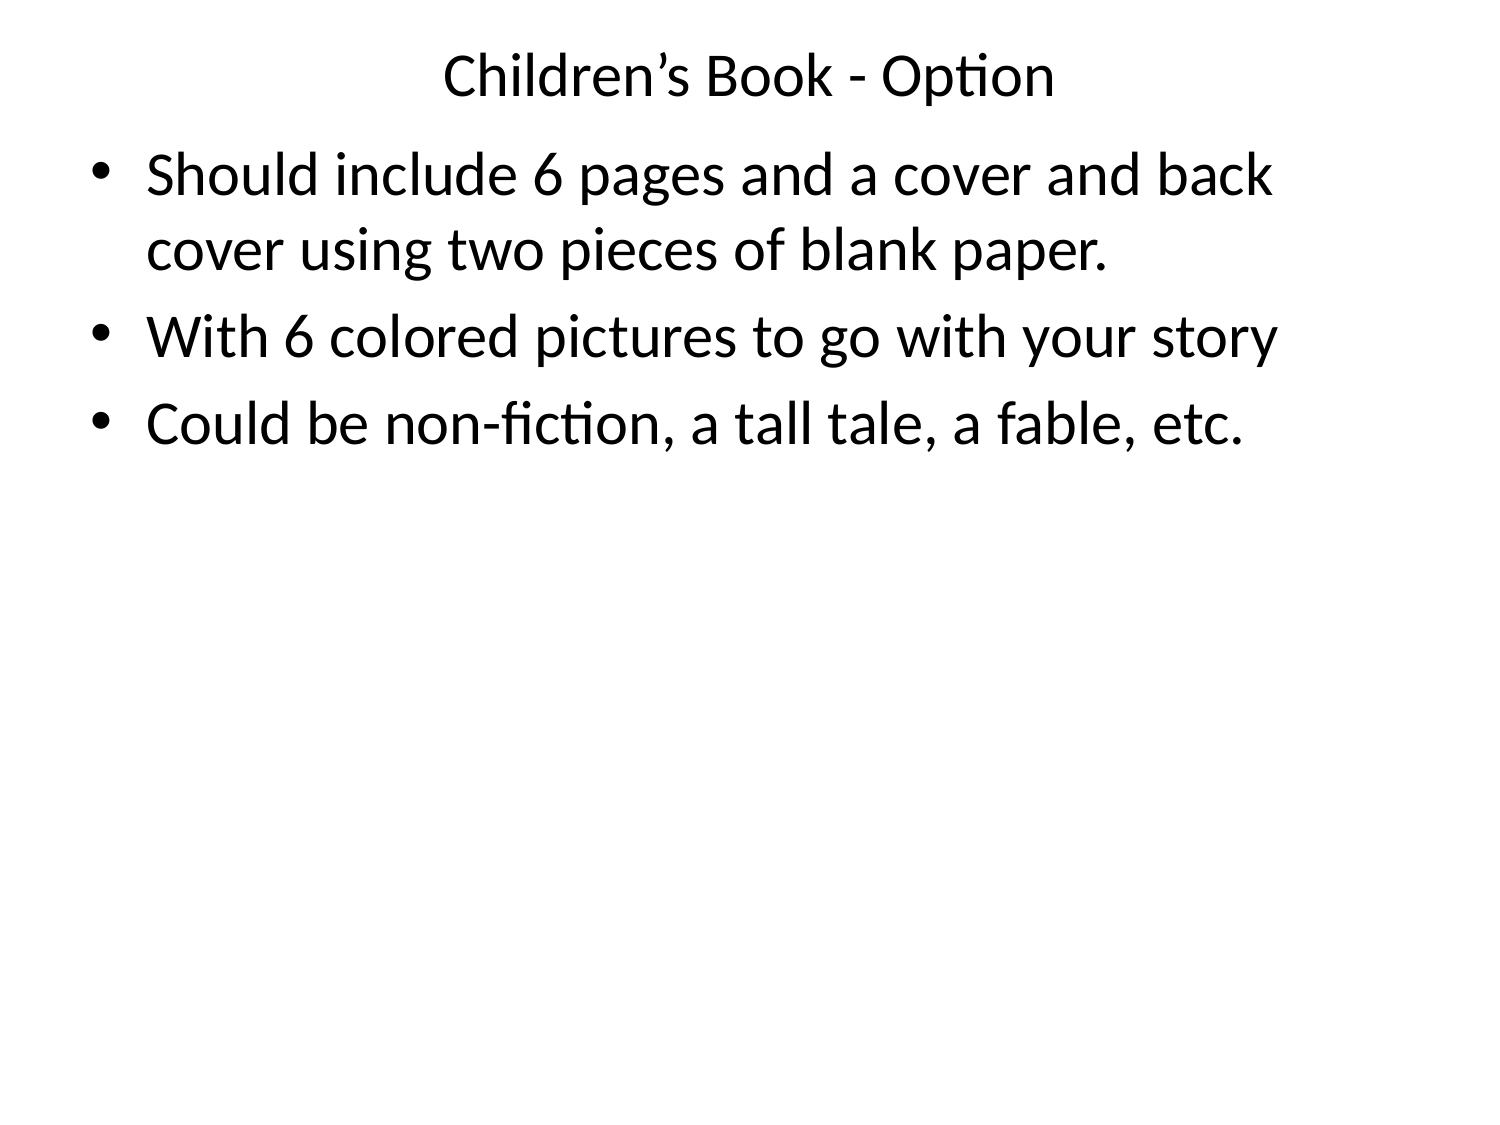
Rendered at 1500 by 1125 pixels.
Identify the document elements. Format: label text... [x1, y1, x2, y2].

title Children’s Book - Option [75, 24, 1425, 118]
list Should include 6 pages and a cover and back cover using two pieces of blank paper. With 6 colored pictures to go with your story Could be non-fiction, a tall tale, a fable, etc. [75, 125, 1425, 1075]
